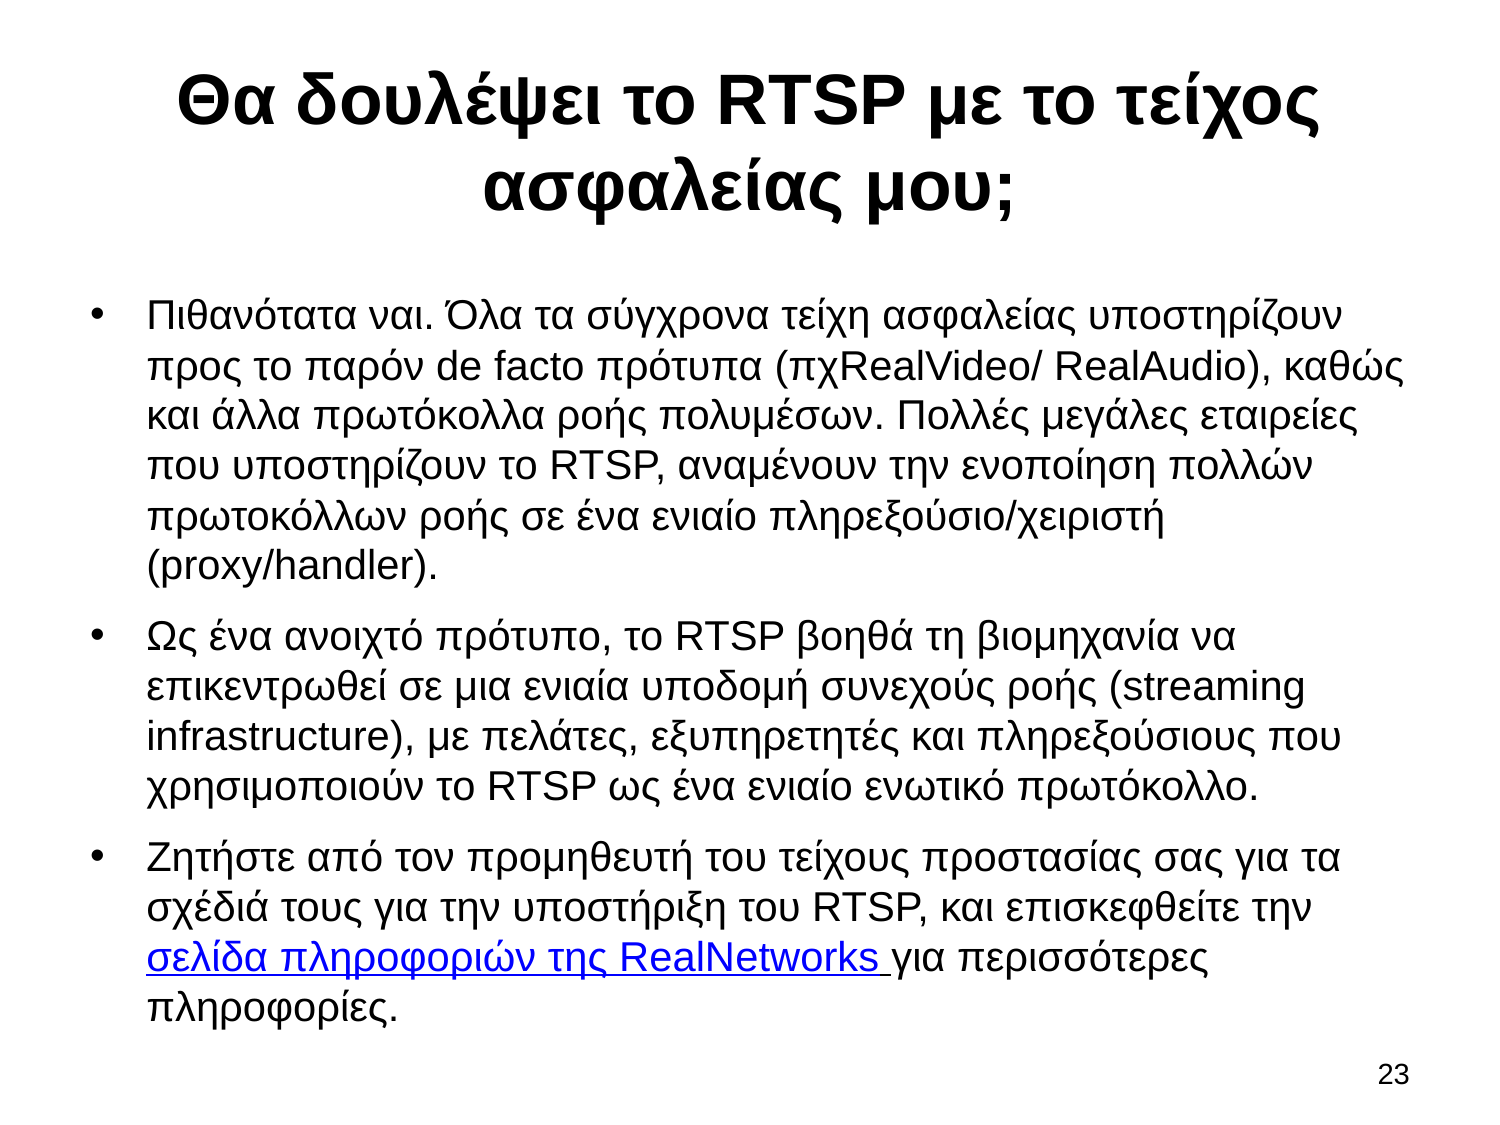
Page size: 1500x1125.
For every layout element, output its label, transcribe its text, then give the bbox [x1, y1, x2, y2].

list Πιθανότατα ναι. Όλα τα σύγχρονα τείχη ασφαλείας υποστηρίζουν προς το παρόν de facto πρότυπα (πχRealVideo/ RealAudio), καθώς και άλλα πρωτόκολλα ροής πολυμέσων. Πολλές μεγάλες εταιρείες που υποστηρίζουν το RTSP, αναμένουν την ενοποίηση πολλών πρωτοκόλλων ροής σε ένα ενιαίο πληρεξούσιο/χειριστή (proxy/handler). Ως ένα ανοιχτό πρότυπο, το RTSP βοηθά τη βιομηχανία να επικεντρωθεί σε μια ενιαία υποδομή συνεχούς ροής (streaming infrastructure), με πελάτες, εξυπηρετητές και πληρεξούσιους που χρησιμοποιούν το RTSP ως ένα ενιαίο ενωτικό πρωτόκολλο. Ζητήστε από τον προμηθευτή του τείχους προστασίας σας για τα σχέδιά τους για την υποστήριξη του RTSP, και επισκεφθείτε την σελίδα πληροφοριών της RealNetworks για περισσότερες πληροφορίες. [75, 280, 1425, 1024]
slide_number 23 [1074, 1042, 1425, 1103]
title Θα δουλέψει το RTSP με το τείχος ασφαλείας μου; [75, 45, 1425, 233]
